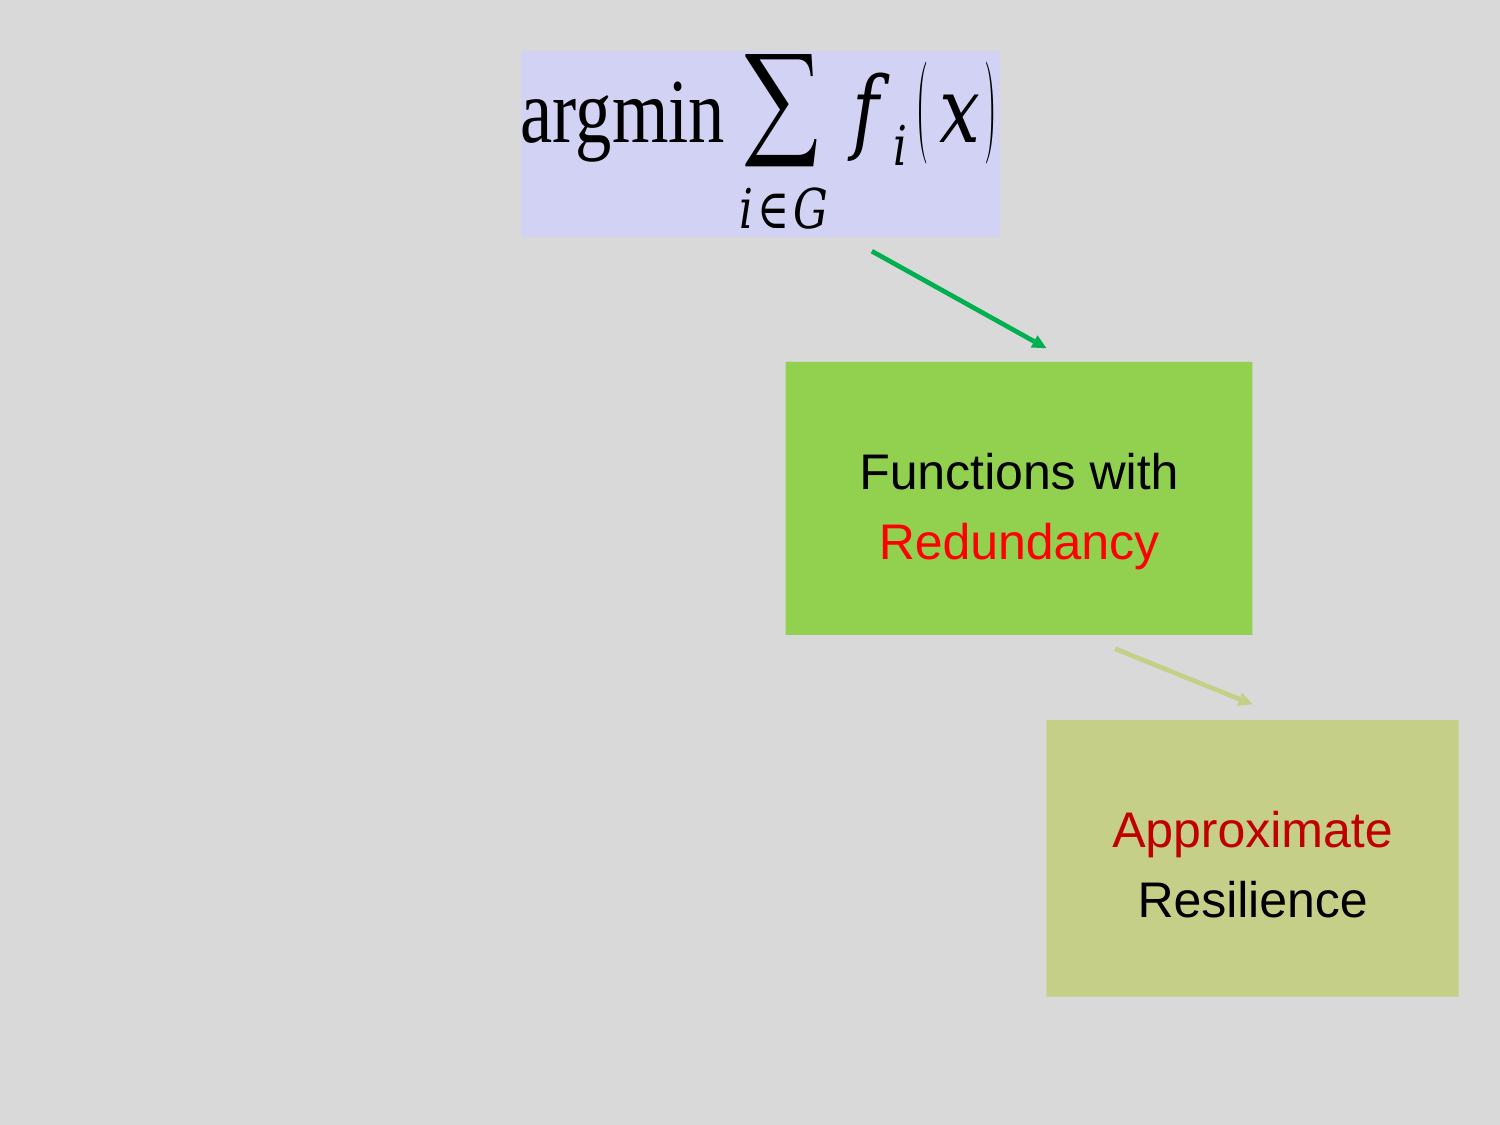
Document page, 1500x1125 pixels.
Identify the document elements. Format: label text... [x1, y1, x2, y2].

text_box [871, 250, 1047, 349]
text_box Approximate Resilience [1046, 720, 1459, 997]
text_box Functions with Redundancy [785, 361, 1253, 635]
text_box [1114, 648, 1253, 705]
